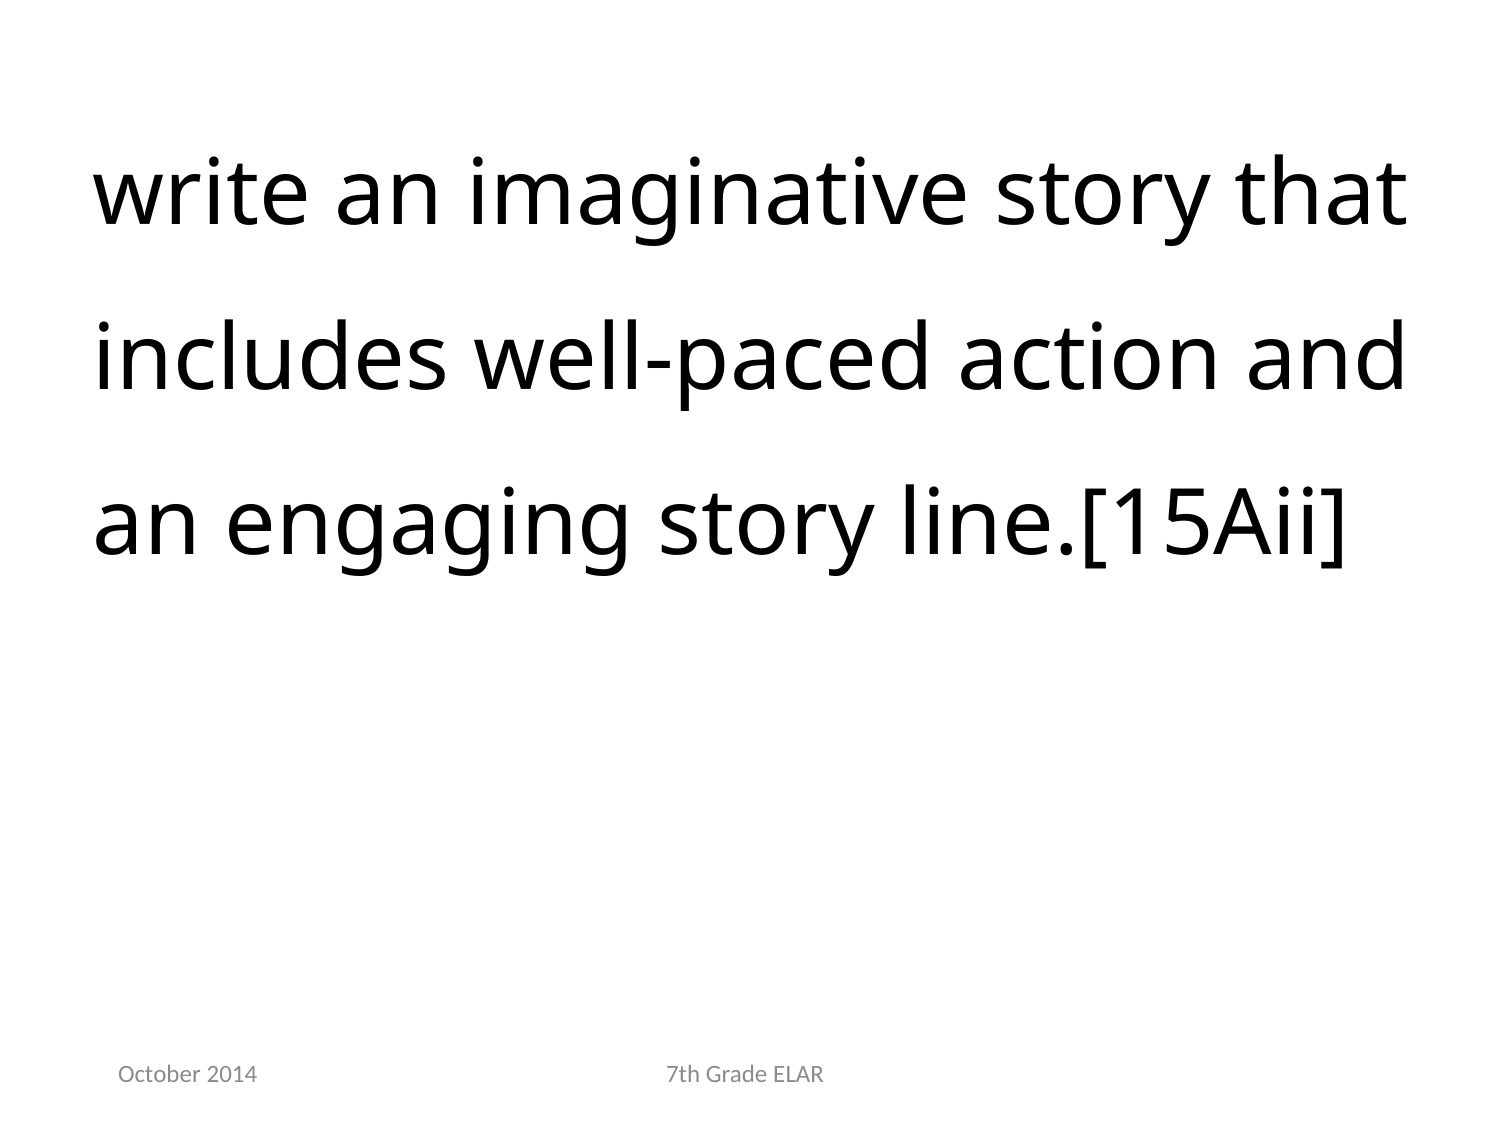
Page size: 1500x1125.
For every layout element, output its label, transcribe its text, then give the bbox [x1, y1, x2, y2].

subtitle write an imaginative story that includes well-paced action and an engaging story line.[15Aii] [78, 70, 1429, 1014]
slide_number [103, 1042, 441, 1103]
footer 7th Grade ELAR [492, 1042, 999, 1103]
